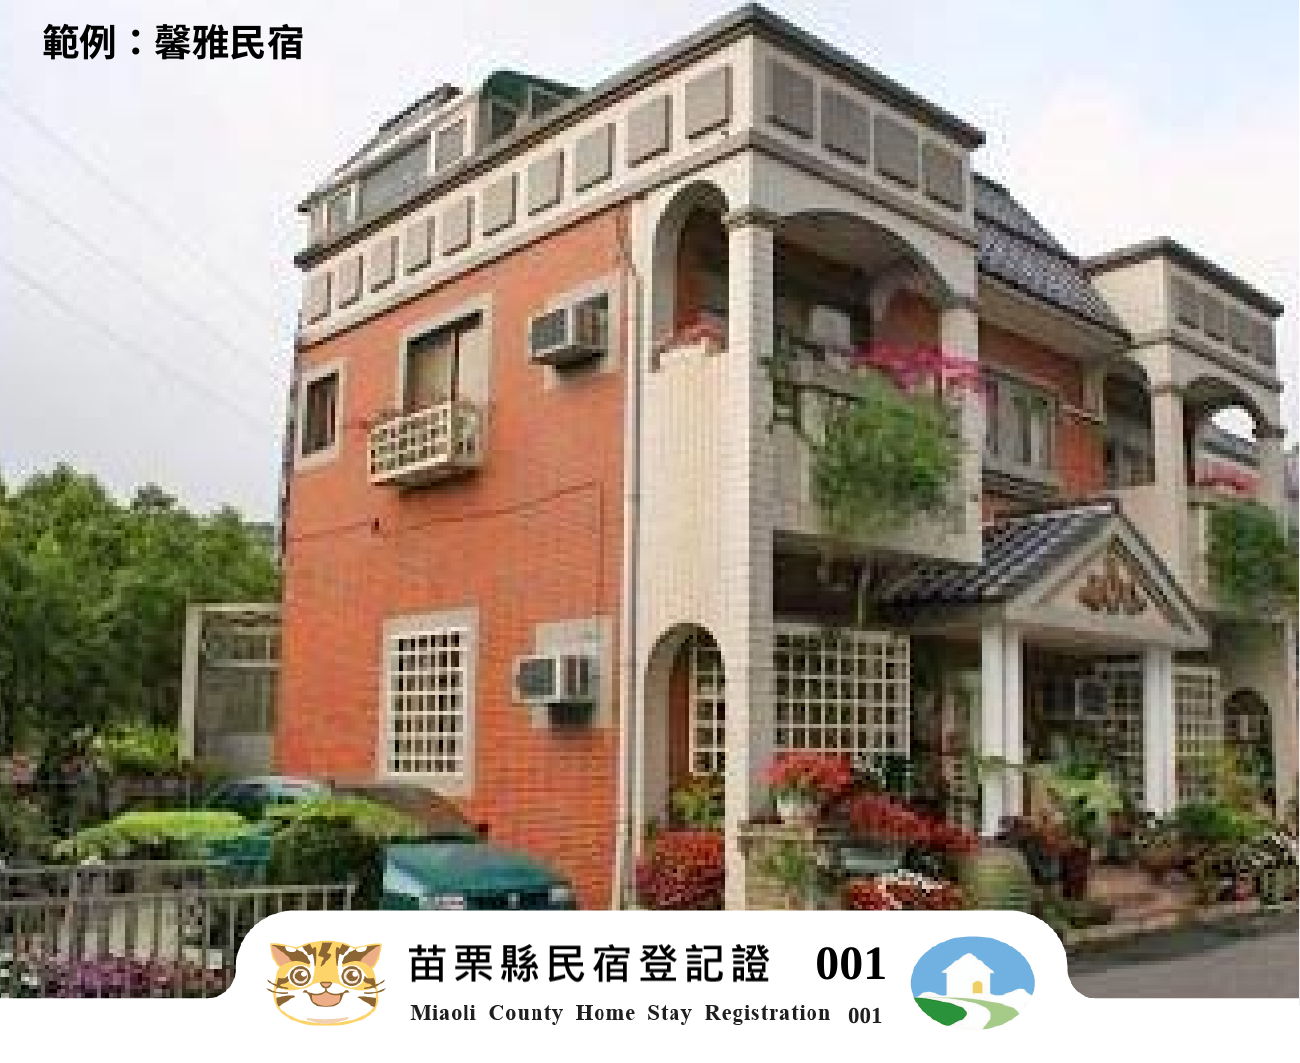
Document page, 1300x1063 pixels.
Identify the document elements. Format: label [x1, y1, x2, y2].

text_box [0, 896, 1300, 1062]
picture [0, 0, 1300, 896]
